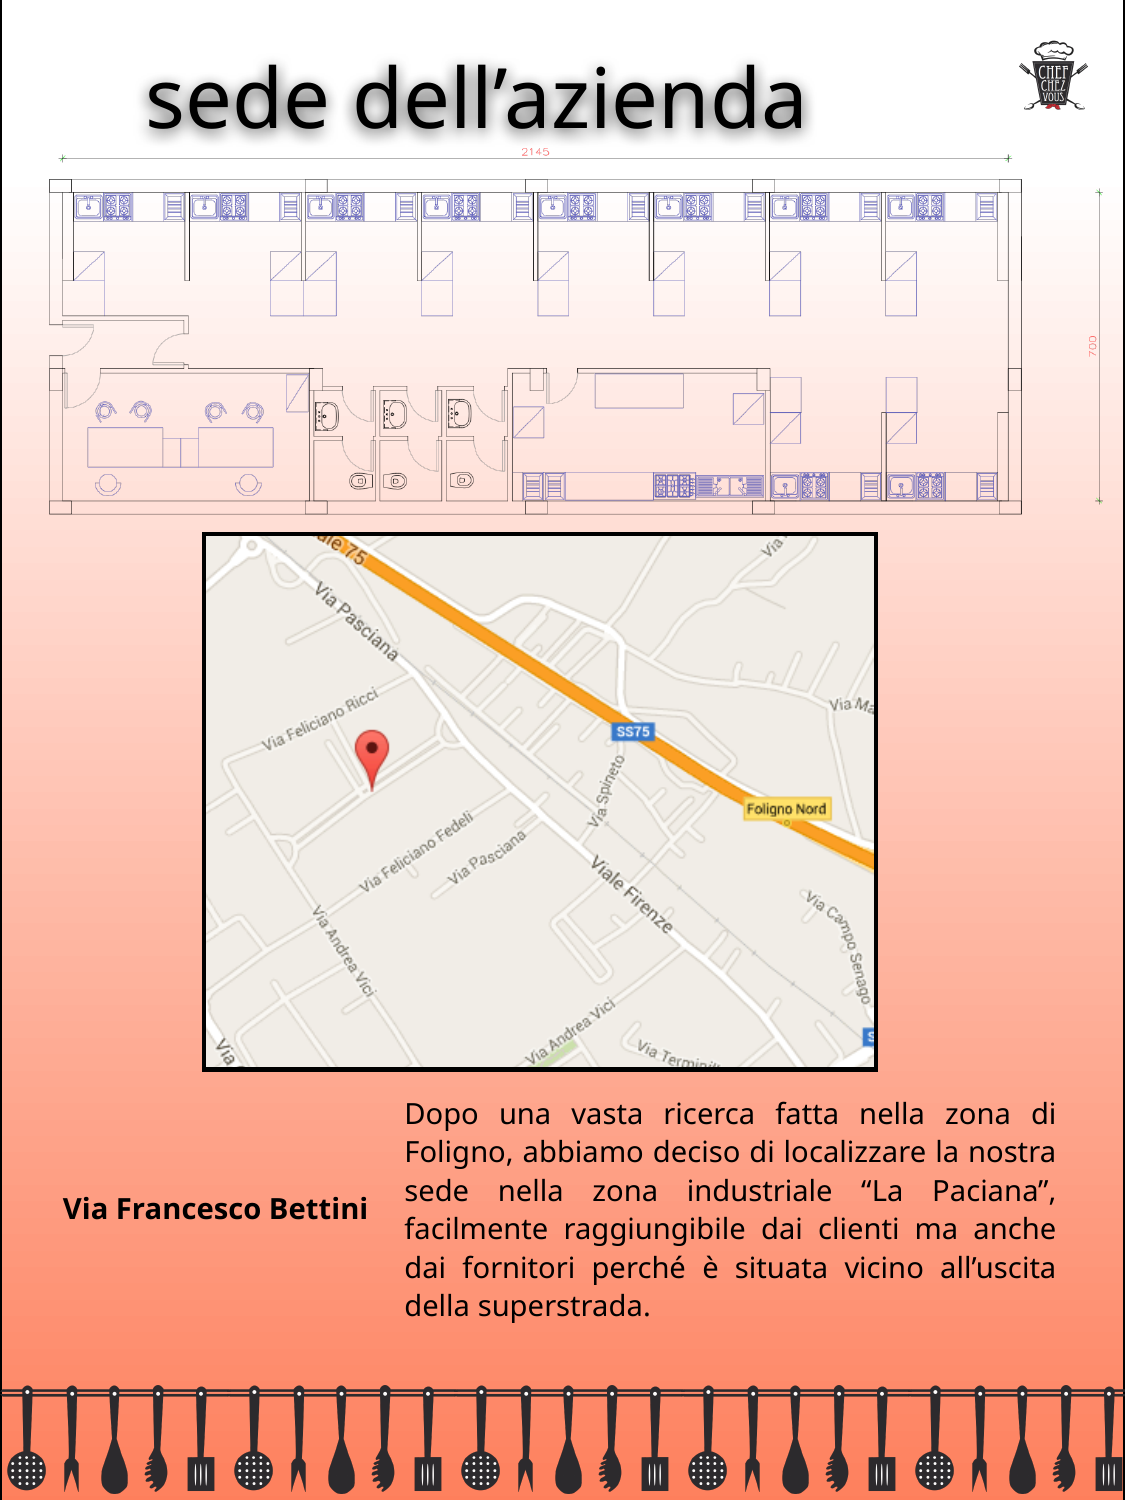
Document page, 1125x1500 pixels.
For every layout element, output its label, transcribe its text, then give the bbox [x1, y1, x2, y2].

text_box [0, 1385, 1125, 1494]
text_box Via Francesco Bettini [41, 1182, 377, 1234]
text_box [0, 0, 1125, 1384]
text_box Dopo una vasta ricerca fatta nella zona di Foligno, abbiamo deciso di localizzare la nostra sede nella zona industriale “La Paciana”, facilmente raggiungibile dai clienti ma anche dai fornitori perché è situata vicino all’uscita della superstrada. [396, 1084, 1065, 1369]
picture [17, 0, 1122, 1068]
